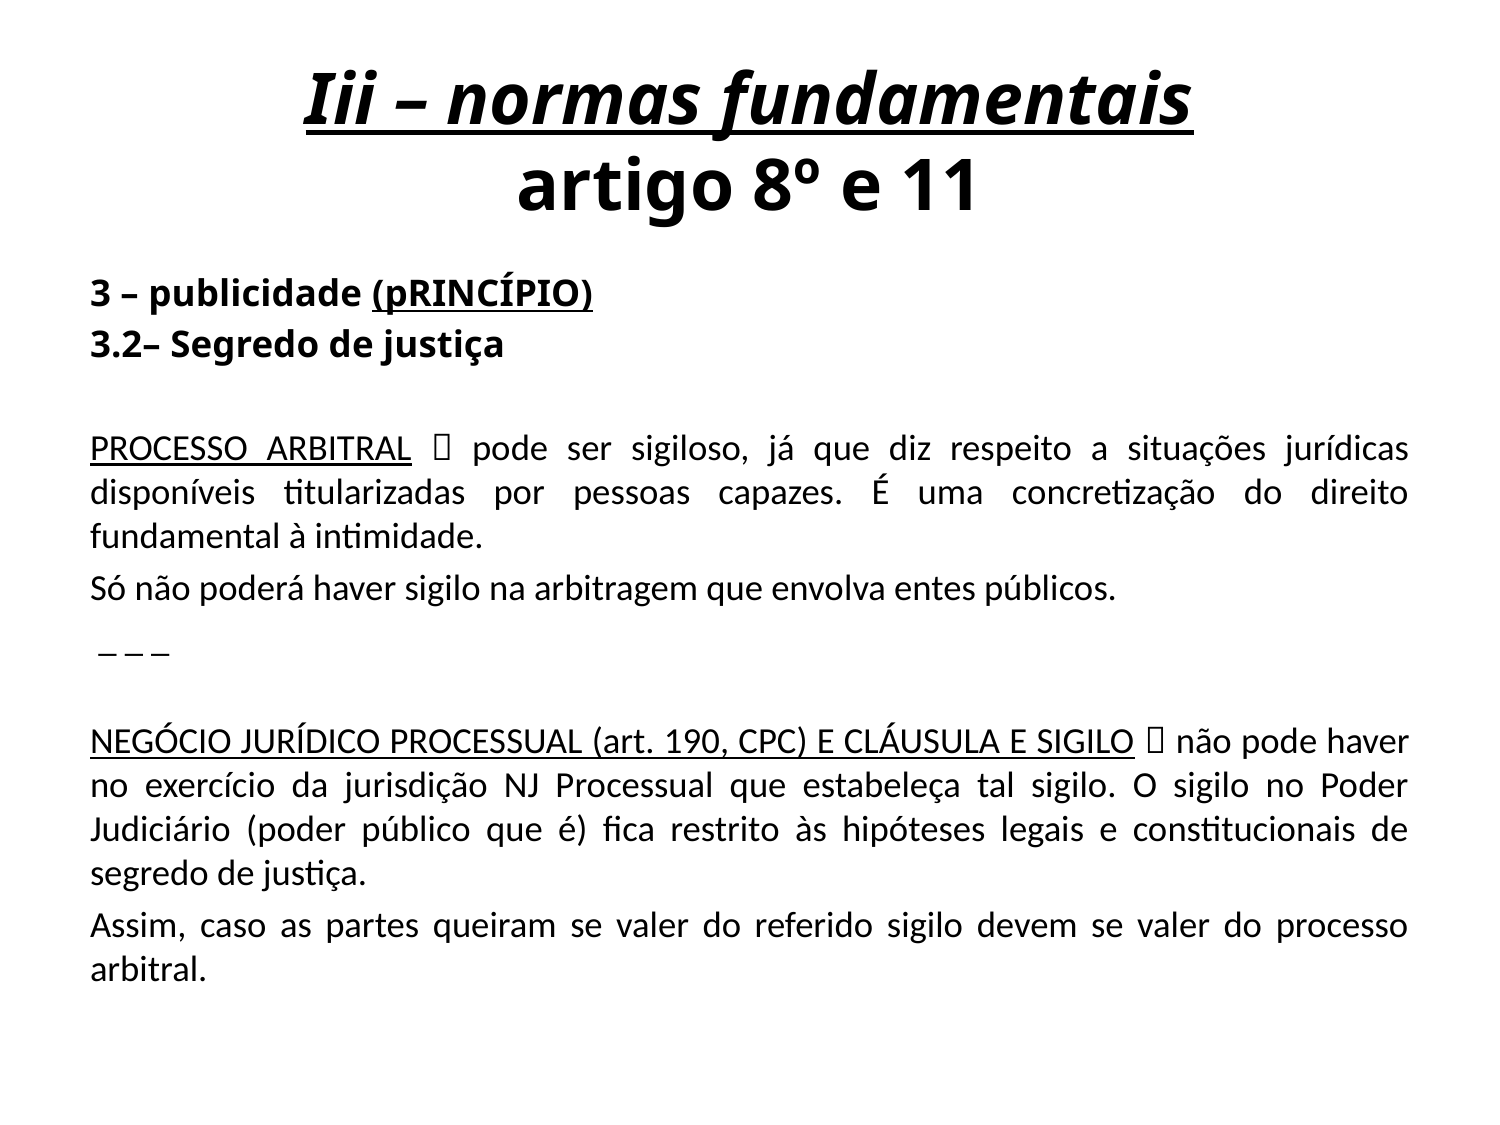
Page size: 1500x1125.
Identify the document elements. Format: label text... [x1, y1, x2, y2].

list 3 – publicidade (pRINCÍPIO) 3.2– Segredo de justiça PROCESSO ARBITRAL  pode ser sigiloso, já que diz respeito a situações jurídicas disponíveis titularizadas por pessoas capazes. É uma concretização do direito fundamental à intimidade. Só não poderá haver sigilo na arbitragem que envolva entes públicos. _ _ _ NEGÓCIO JURÍDICO PROCESSUAL (art. 190, CPC) E CLÁUSULA E SIGILO  não pode haver no exercício da jurisdição NJ Processual que estabeleça tal sigilo. O sigilo no Poder Judiciário (poder público que é) fica restrito às hipóteses legais e constitucionais de segredo de justiça. Assim, caso as partes queiram se valer do referido sigilo devem se valer do processo arbitral. [75, 262, 1425, 1005]
title Iii – normas fundamentais artigo 8º e 11 [75, 45, 1425, 233]
